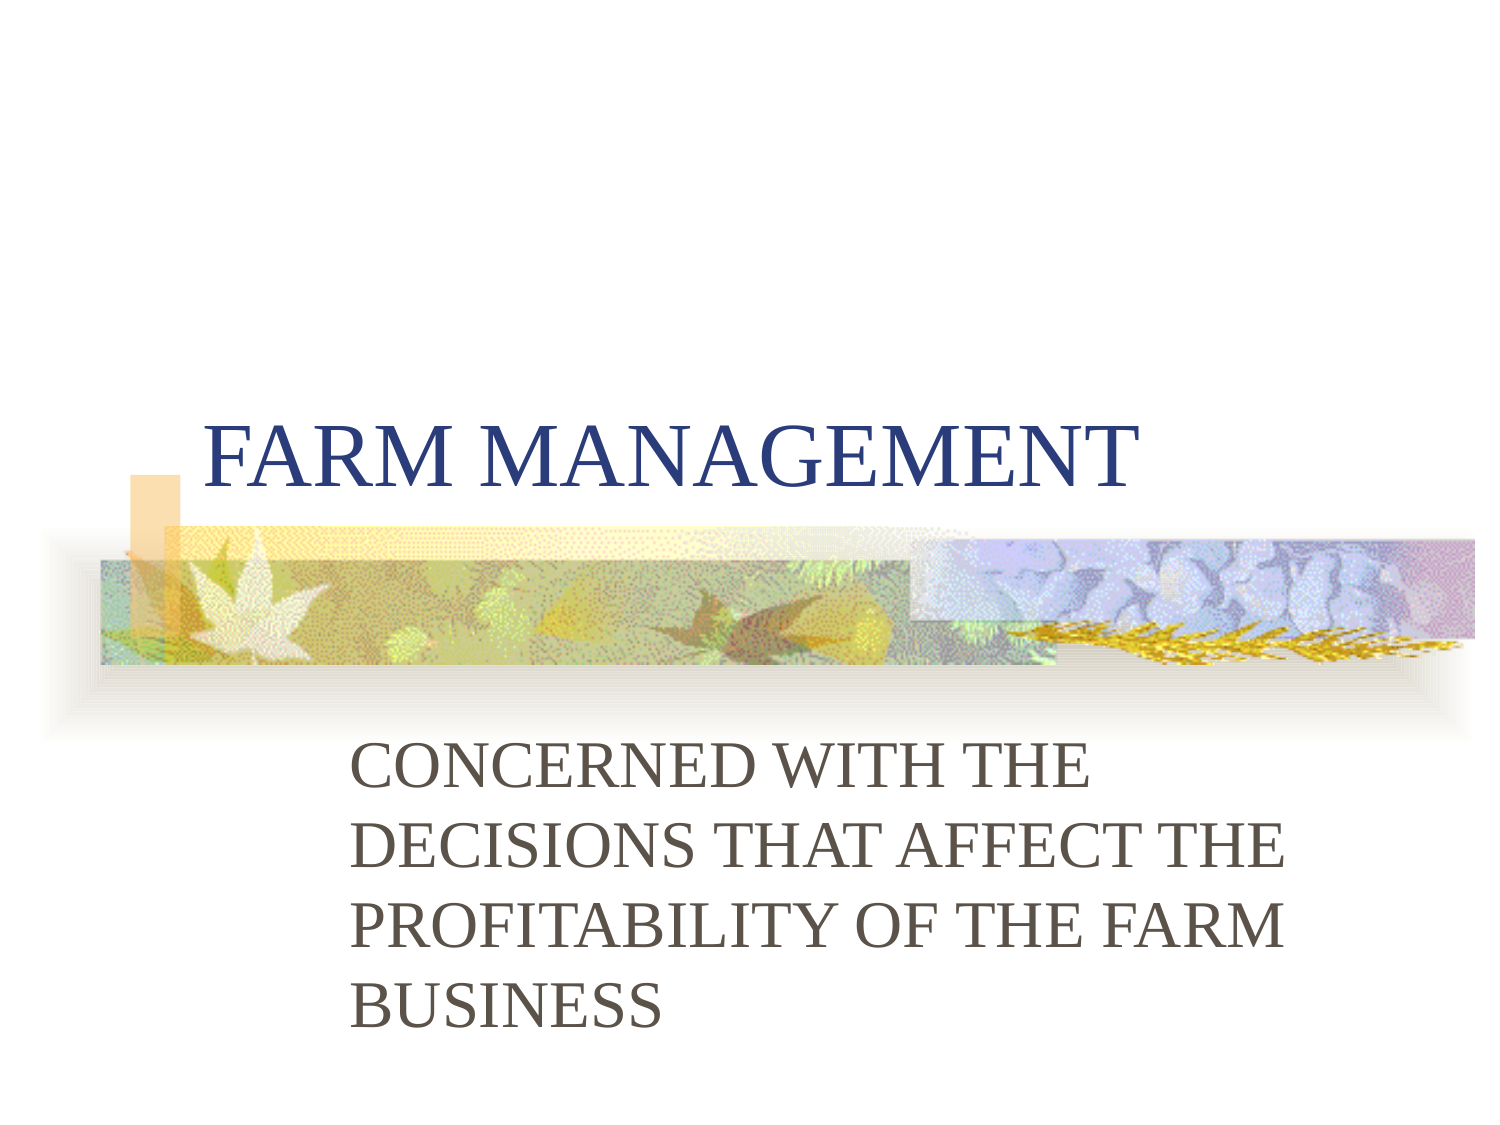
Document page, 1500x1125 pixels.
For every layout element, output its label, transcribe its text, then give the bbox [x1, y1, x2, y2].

title FARM MANAGEMENT [187, 324, 1463, 513]
picture [99, 526, 1475, 665]
subtitle CONCERNED WITH THE DECISIONS THAT AFFECT THE PROFITABILITY OF THE FARM BUSINESS [334, 713, 1385, 939]
